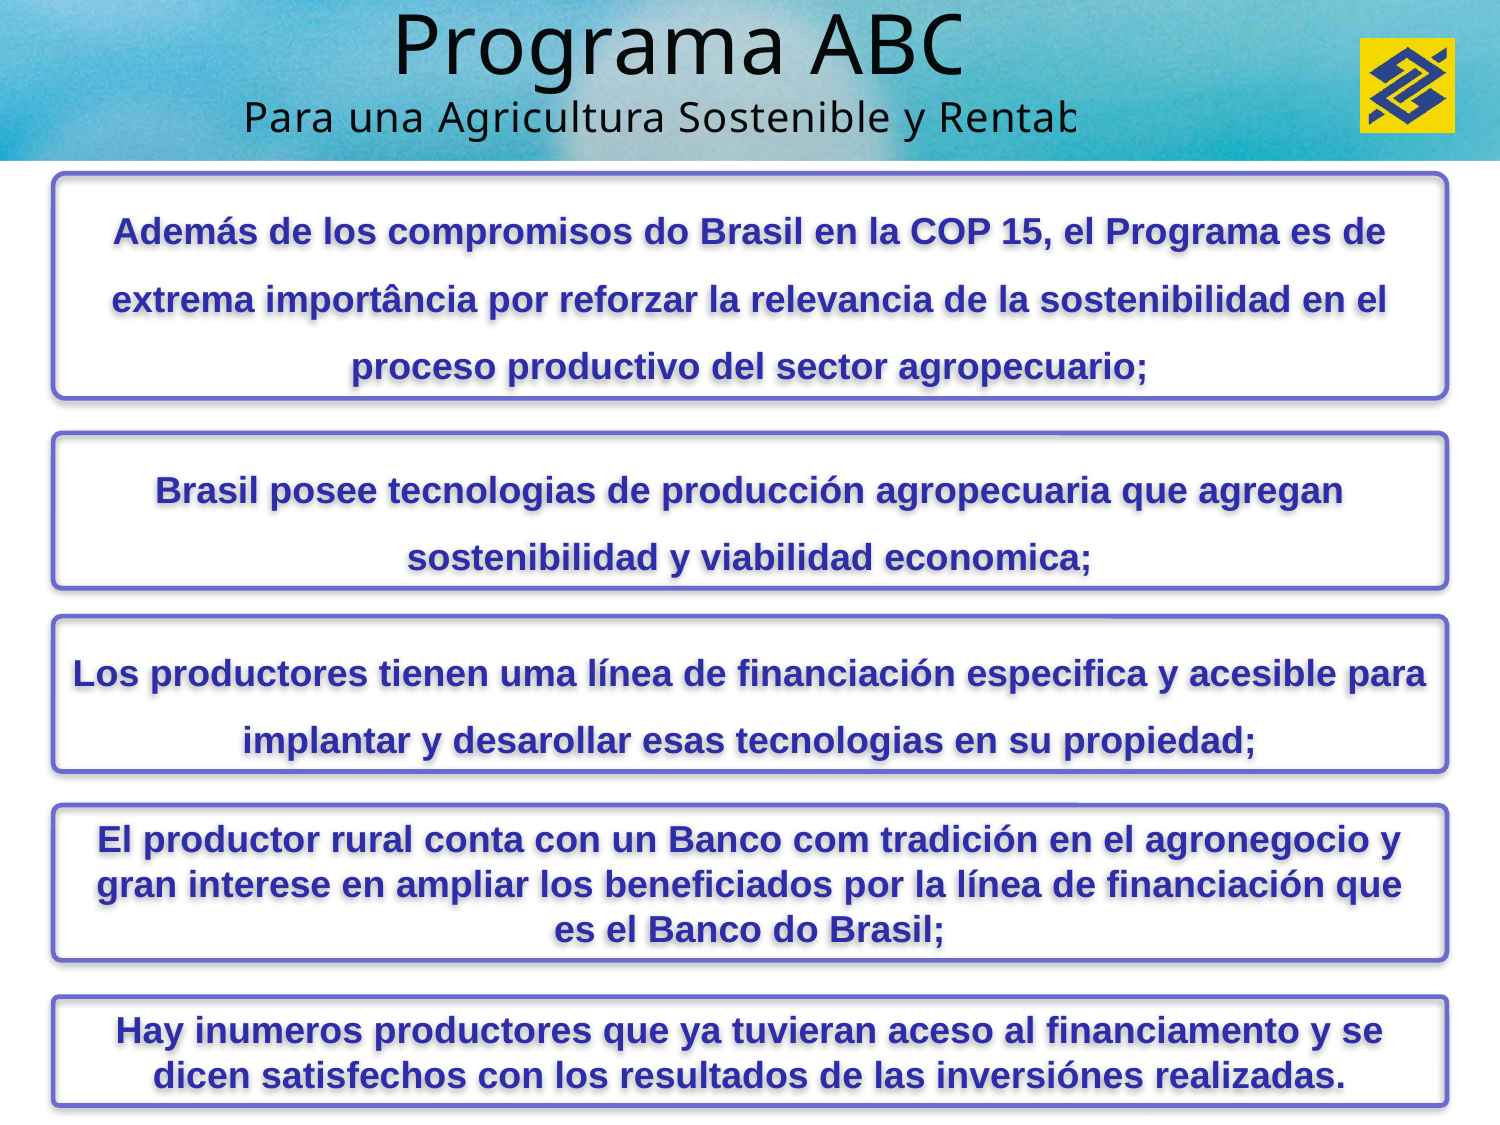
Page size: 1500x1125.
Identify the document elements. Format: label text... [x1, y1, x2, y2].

text_box Programa ABC Para una Agricultura Sostenible y Rentable [0, 0, 1365, 149]
text_box Además de los compromisos do Brasil en la COP 15, el Programa es de extrema importância por reforzar la relevancia de la sostenibilidad en el proceso productivo del sector agropecuario; [53, 173, 1447, 399]
text_box Hay inumeros productores que ya tuvieran aceso al financiamento y se dicen satisfechos con los resultados de las inversiónes realizadas. [53, 996, 1447, 1106]
text_box Los productores tienen uma línea de financiación especifica y acesible para implantar y desarollar esas tecnologias en su propiedad; [53, 616, 1447, 772]
text_box Brasil posee tecnologias de producción agropecuaria que agregan sostenibilidad y viabilidad economica; [53, 432, 1447, 589]
text_box El productor rural conta con un Banco com tradición en el agronegocio y gran interese en ampliar los beneficiados por la línea de financiación que es el Banco do Brasil; [53, 805, 1447, 961]
picture [0, 0, 1500, 160]
